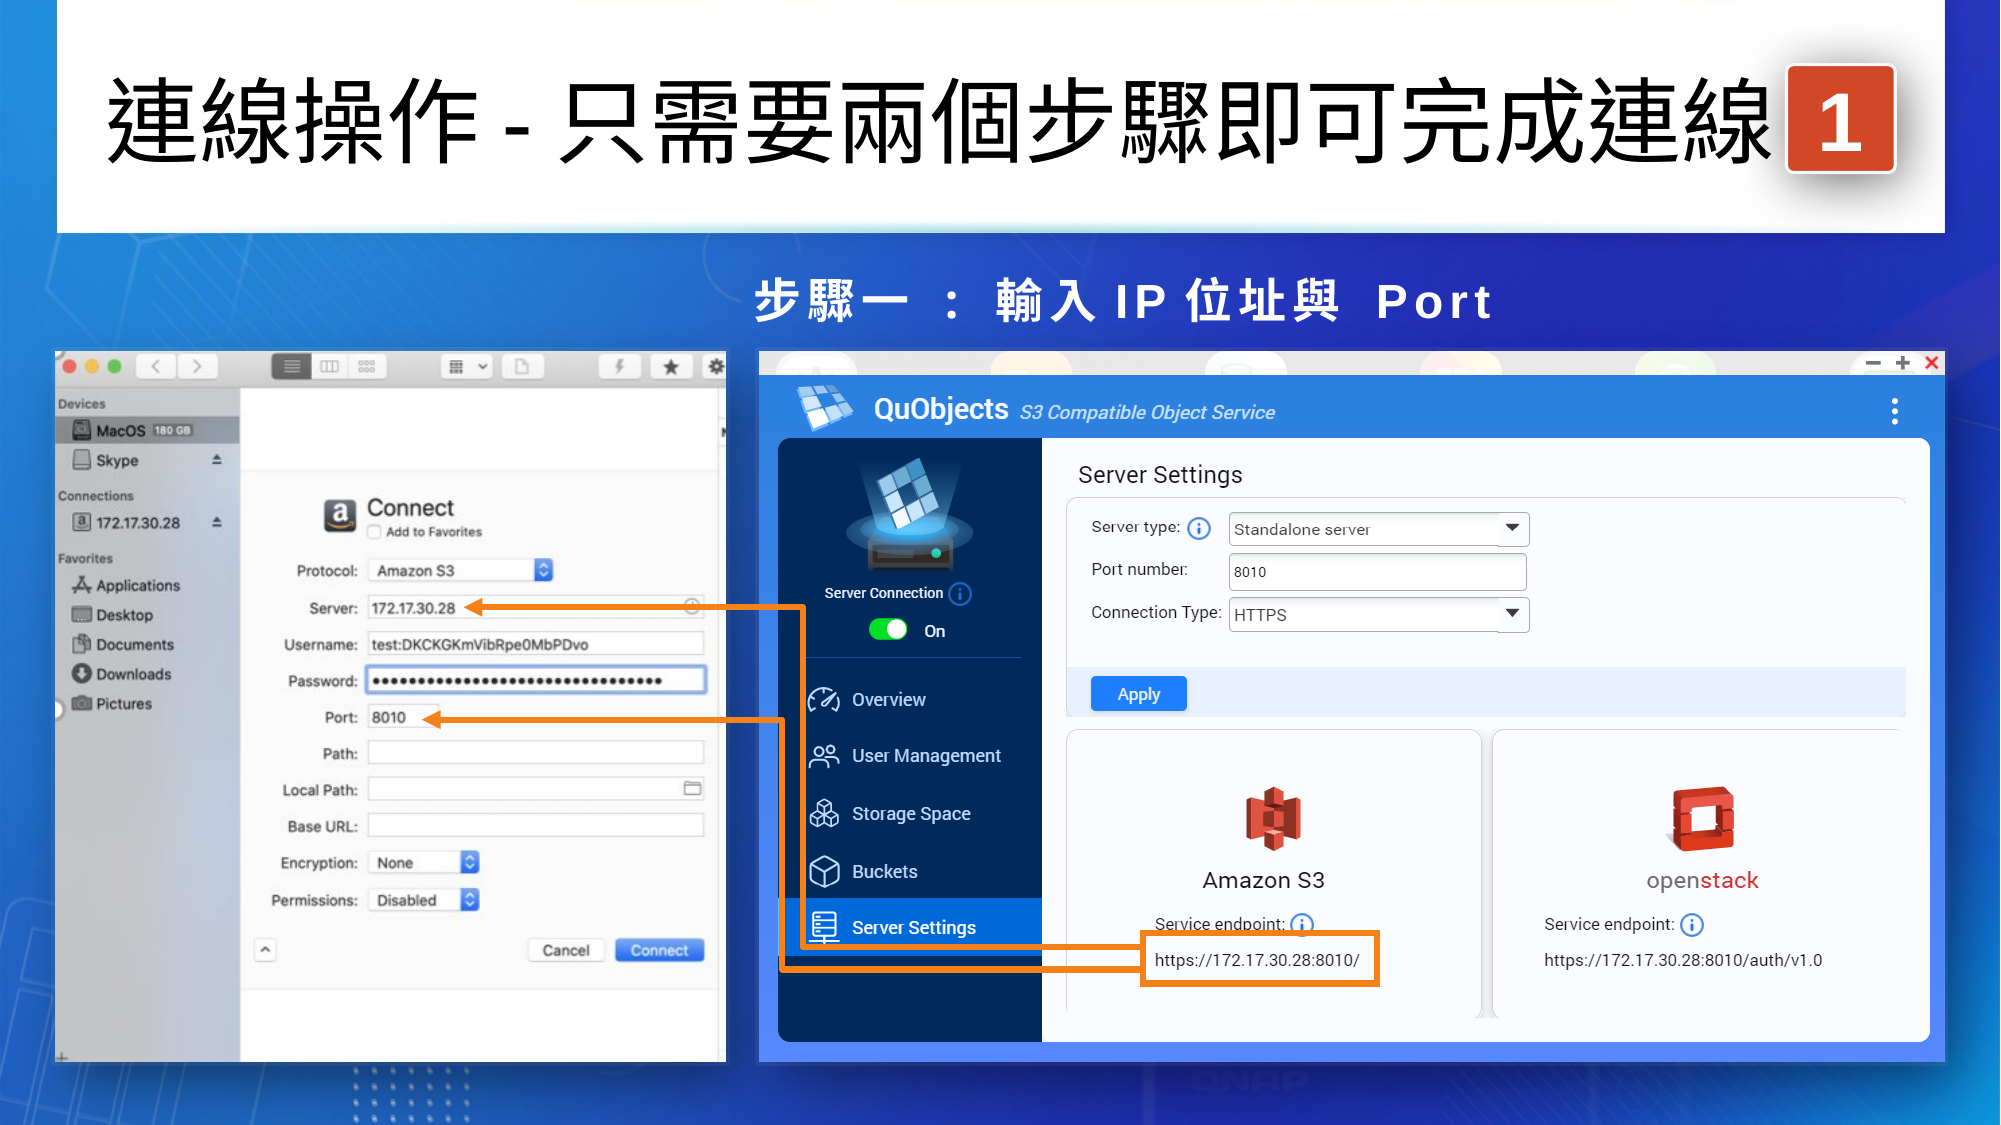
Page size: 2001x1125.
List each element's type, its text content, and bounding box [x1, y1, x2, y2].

text_box 步驟一 : 輸入IP位址與 Port [738, 262, 1700, 336]
text_box 1 [1785, 63, 1897, 174]
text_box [421, 719, 1143, 970]
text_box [463, 607, 1143, 719]
title 連線操作-只需要兩個步驟即可完成連線- [90, 71, 1758, 180]
picture [0, 0, 2000, 1125]
